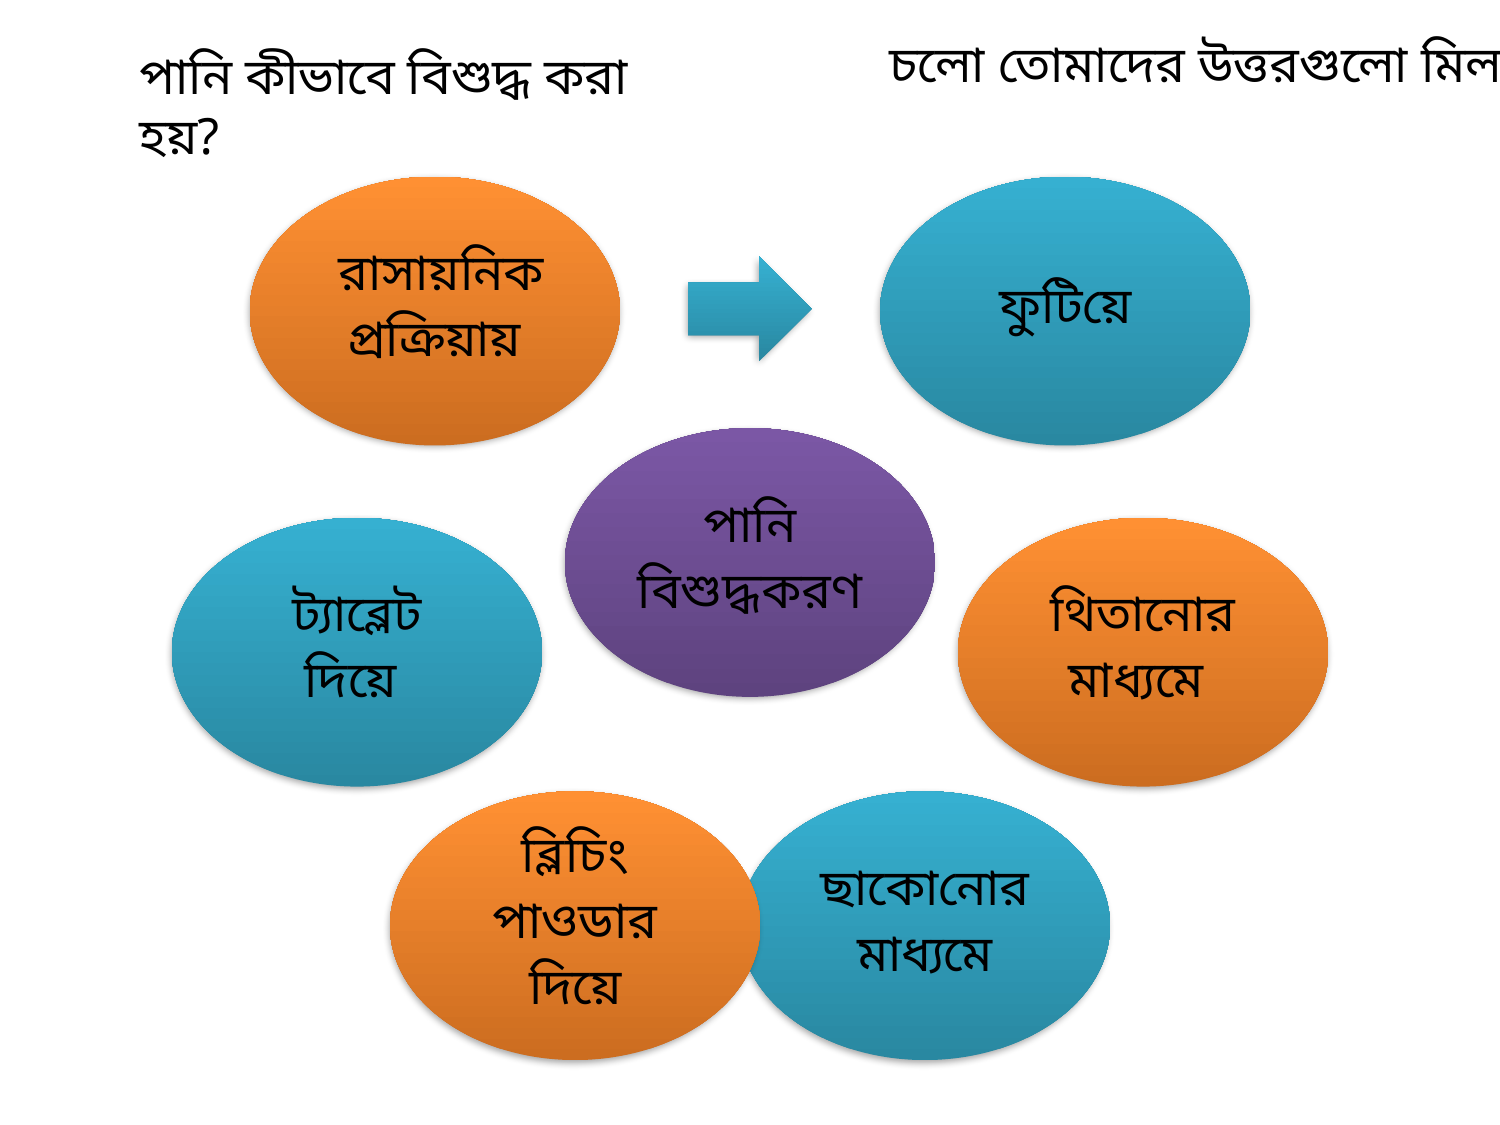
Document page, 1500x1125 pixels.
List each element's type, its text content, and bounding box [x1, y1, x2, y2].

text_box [9, 24, 1491, 1101]
text_box চলো তোমাদের উত্তরগুলো মিলায়- [1491, 24, 1500, 100]
